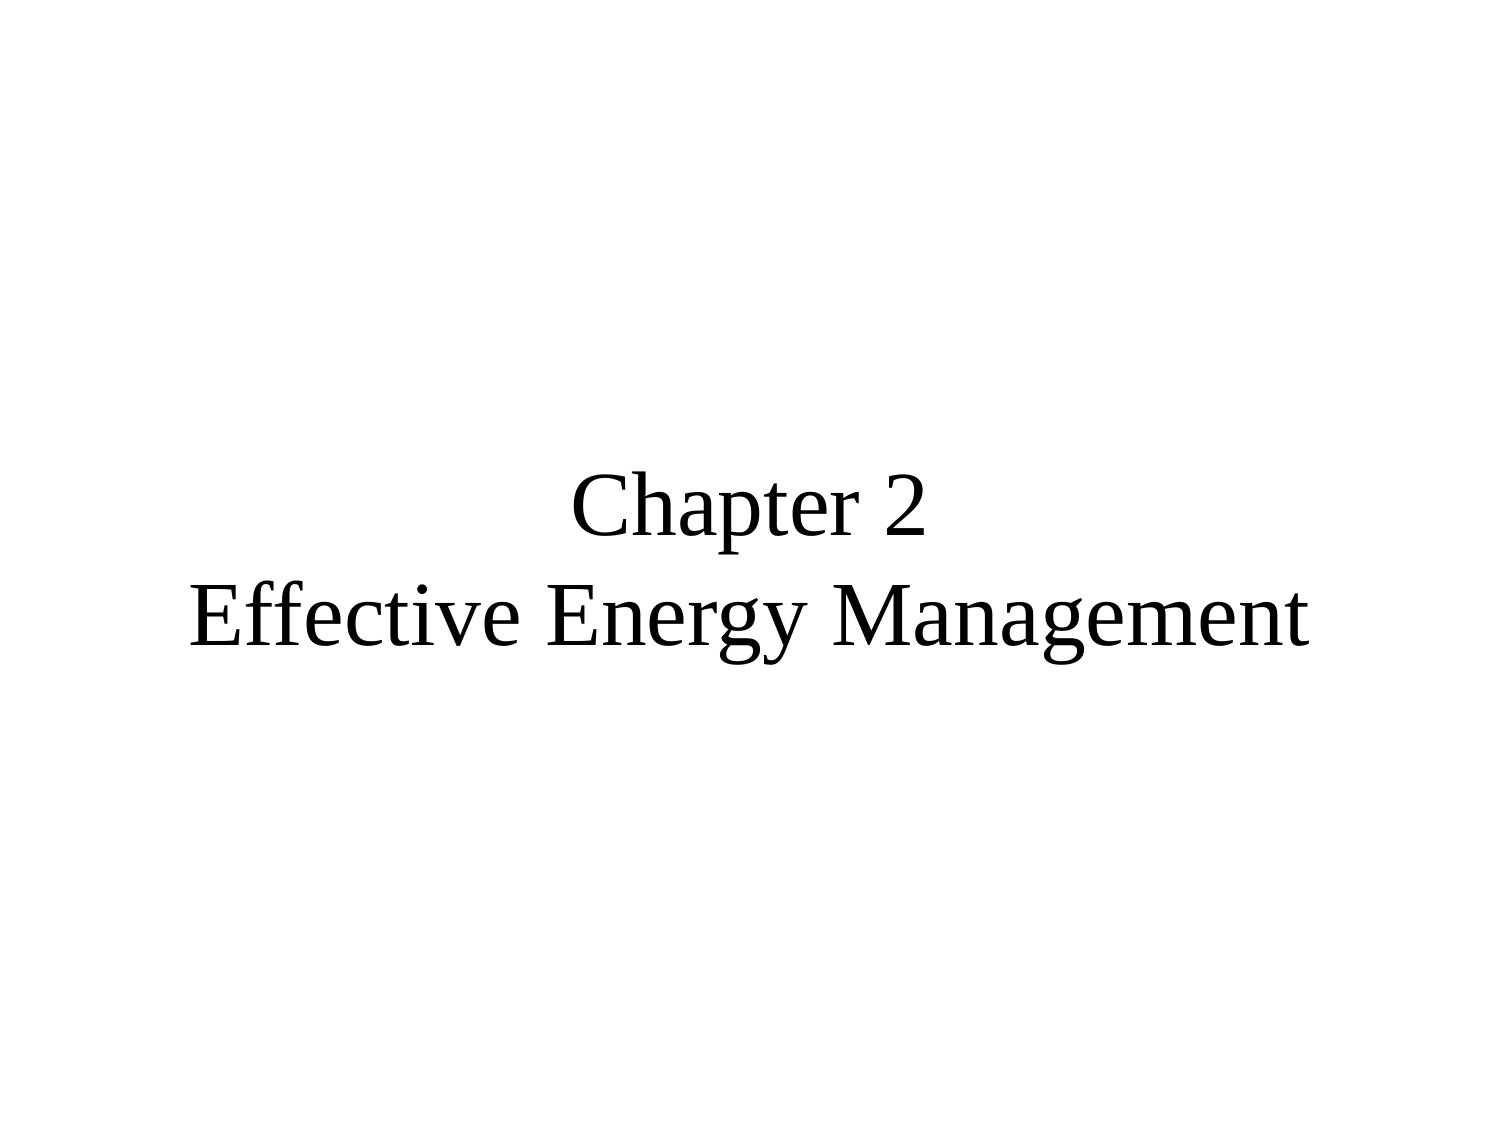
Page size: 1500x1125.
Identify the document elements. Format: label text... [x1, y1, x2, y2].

title Chapter 2 Effective Energy Management [75, 45, 1425, 1063]
